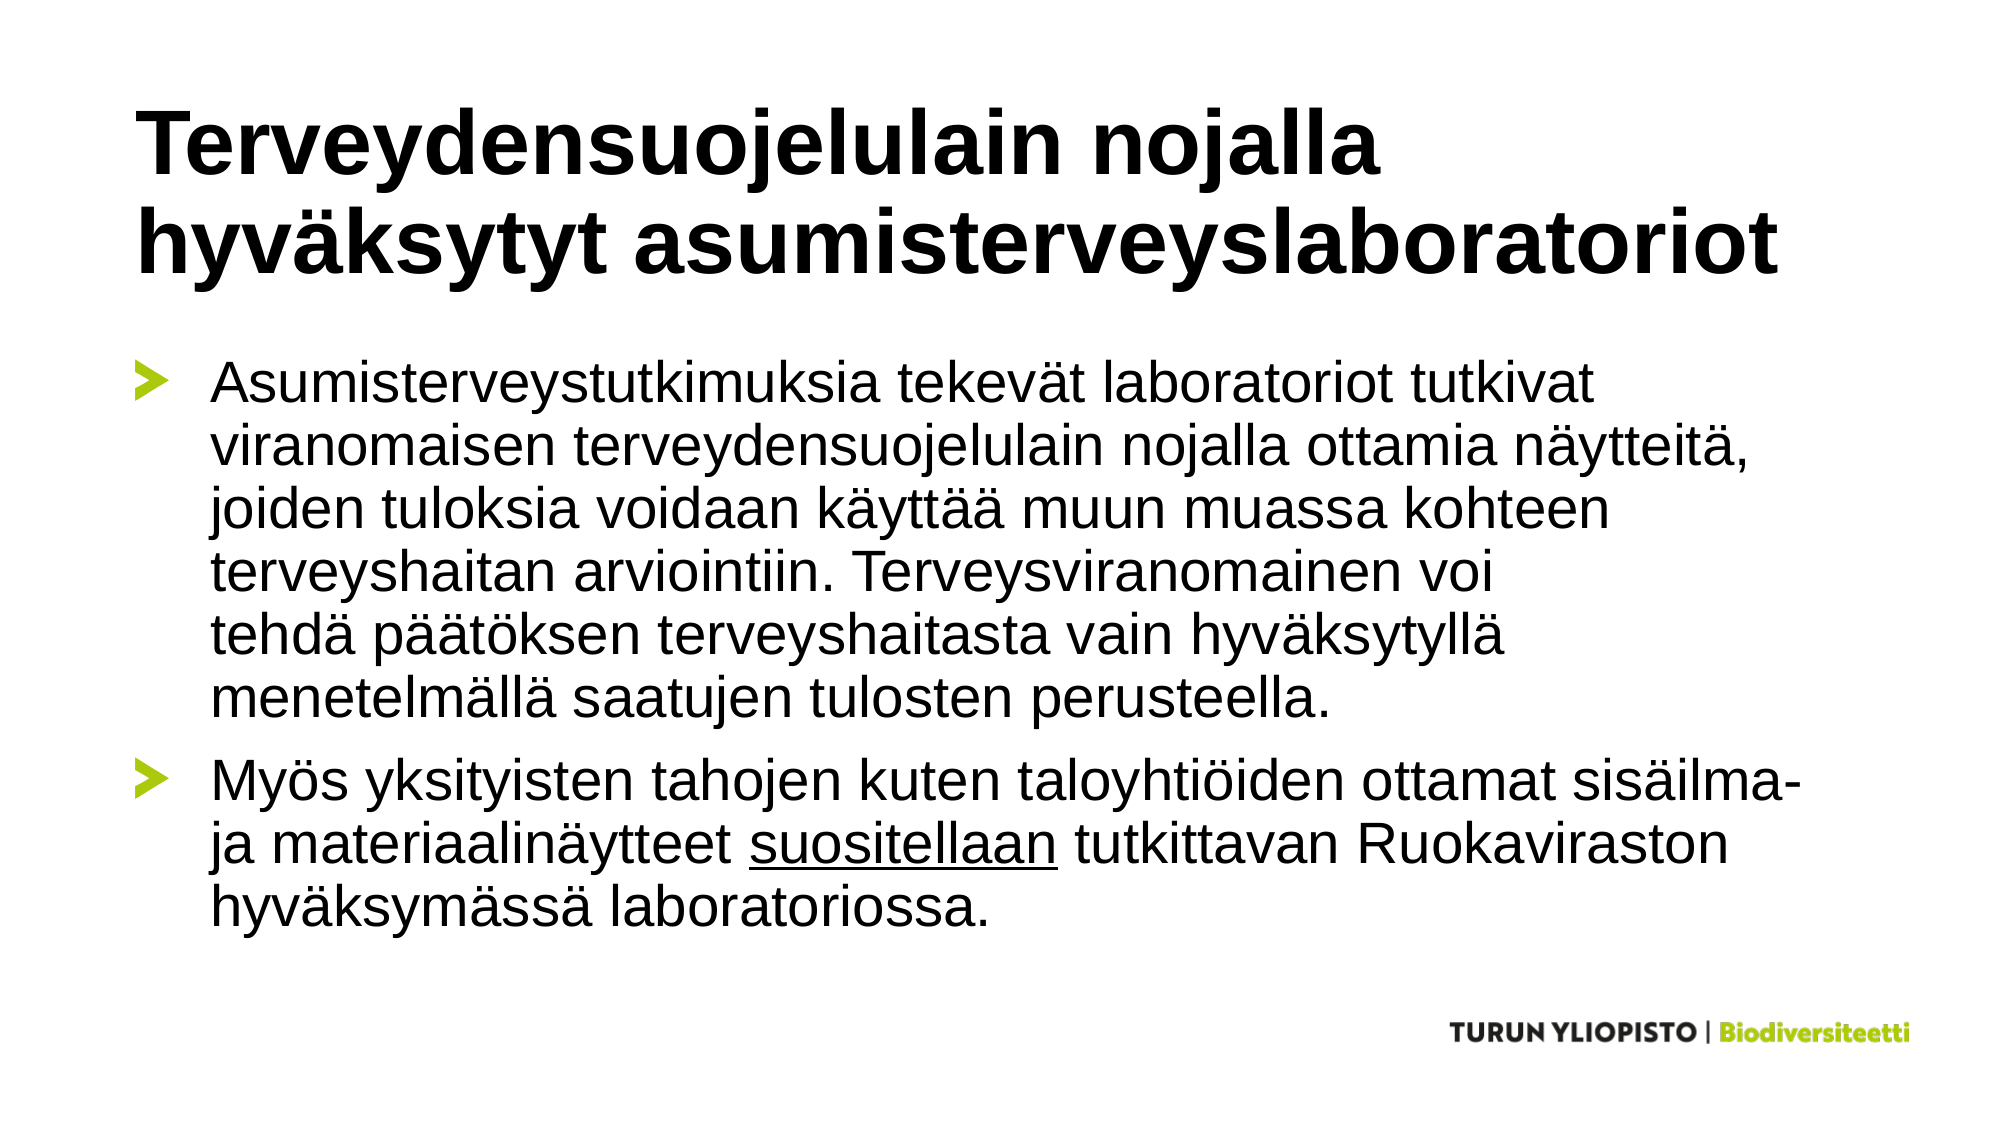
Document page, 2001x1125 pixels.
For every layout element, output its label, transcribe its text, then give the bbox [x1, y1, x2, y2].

list Asumisterveystutkimuksia tekevät laboratoriot tutkivat viranomaisen terveydensuojelulain nojalla ottamia näytteitä, joiden tuloksia voidaan käyttää muun muassa kohteen terveyshaitan arviointiin. Terveysviranomainen voi tehdä päätöksen terveyshaitasta vain hyväksytyllä menetelmällä saatujen tulosten perusteella. Myös yksityisten tahojen kuten taloyhtiöiden ottamat sisäilma- ja materiaalinäytteet suositellaan tutkittavan Ruokaviraston hyväksymässä laboratoriossa. [120, 344, 1846, 981]
picture [135, 757, 169, 799]
title Terveydensuojelulain nojalla hyväksytyt asumisterveyslaboratoriot [120, 83, 1846, 302]
picture [1438, 1005, 1939, 1060]
picture [135, 359, 169, 401]
